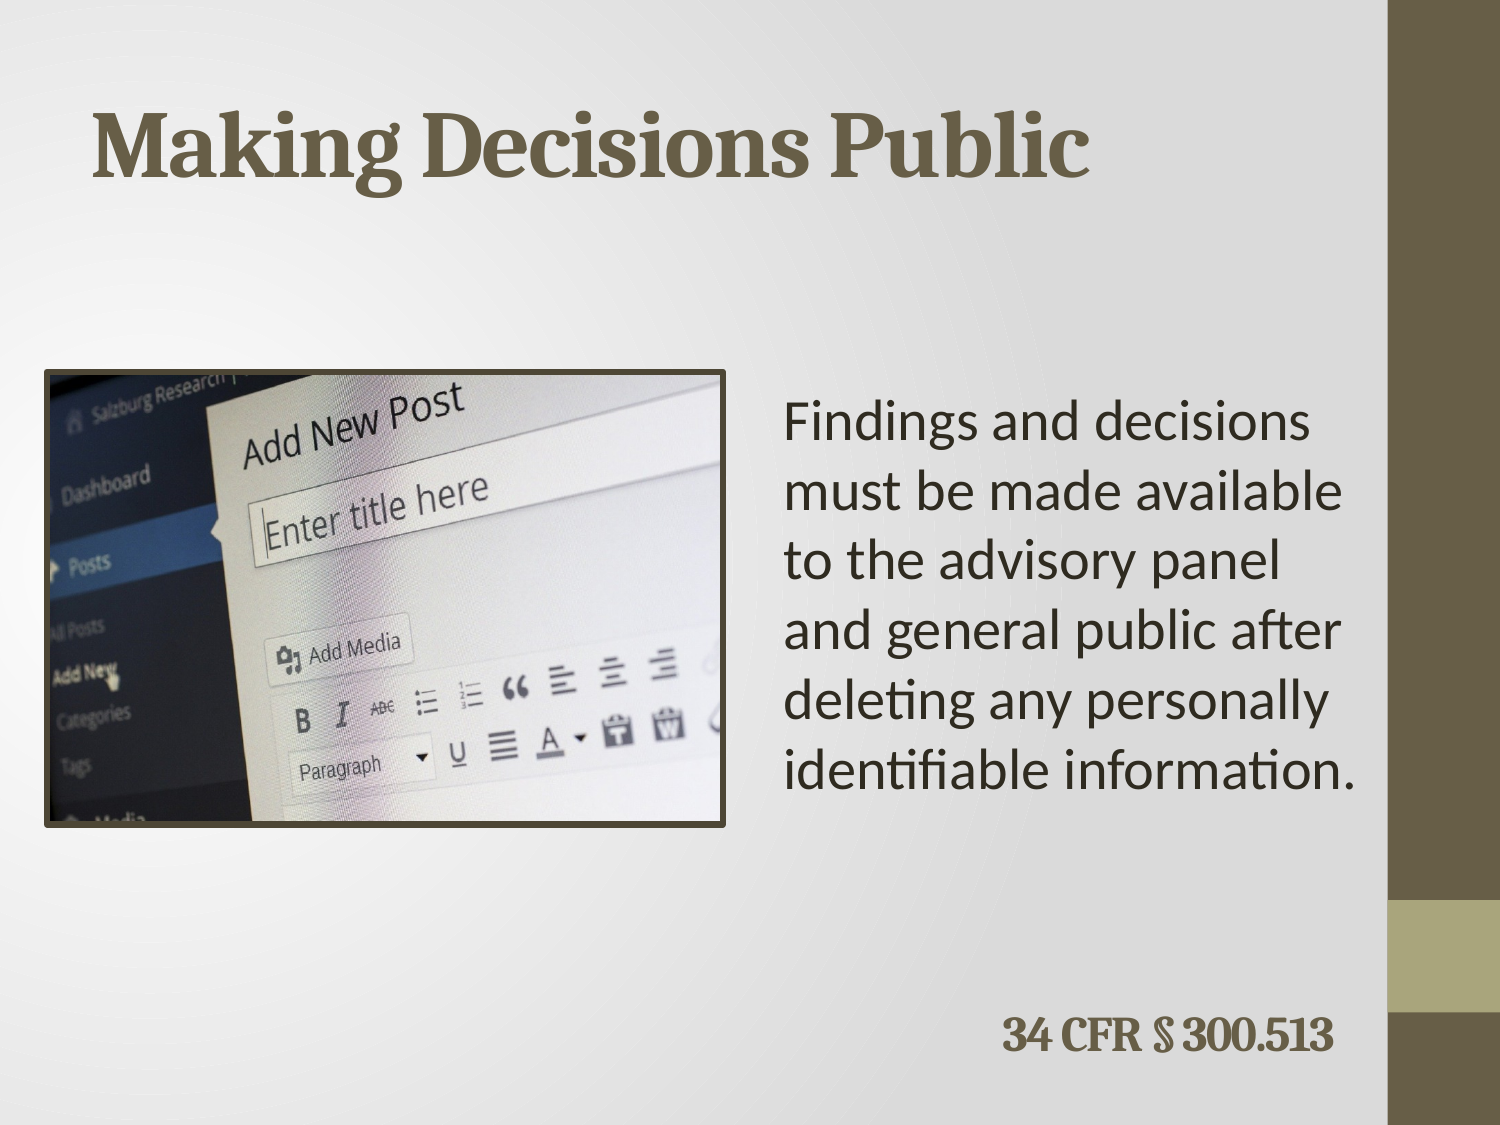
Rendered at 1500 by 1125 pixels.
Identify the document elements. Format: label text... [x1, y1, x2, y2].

picture [49, 374, 721, 822]
title Making Decisions Public [75, 45, 1325, 233]
list Findings and decisions must be made available to the advisory panel and general public after deleting any personally identifiable information. [750, 374, 1375, 863]
text_box 34 CFR § 300.513 [50, 937, 1350, 1125]
